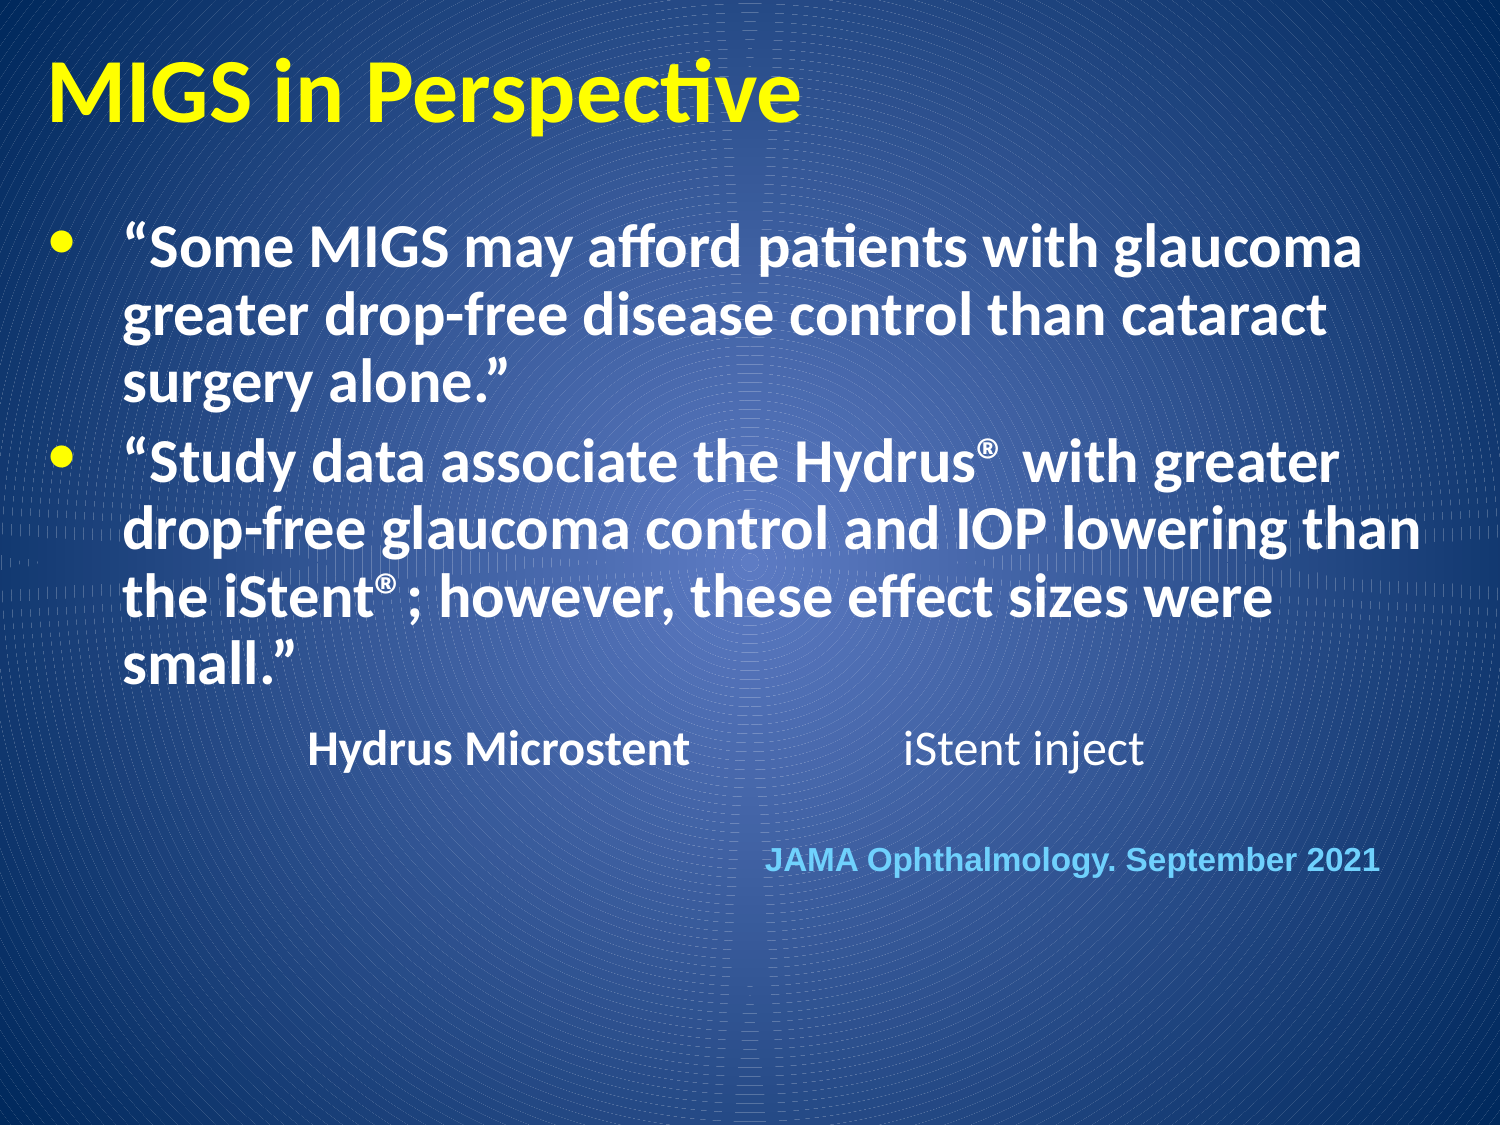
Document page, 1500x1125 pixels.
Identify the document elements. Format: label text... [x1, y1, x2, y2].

list “Some MIGS may afford patients with glaucoma greater drop-free disease control than cataract surgery alone.” “Study data associate the Hydrus® with greater drop-free glaucoma control and IOP lowering than the iStent®; however, these effect sizes were small.” [31, 206, 1469, 831]
title MIGS in Perspective [31, 31, 1469, 155]
text_box iStent inject [888, 707, 1196, 783]
text_box JAMA Ophthalmology. September 2021 [749, 830, 1418, 885]
text_box Hydrus Microstent [292, 707, 730, 783]
